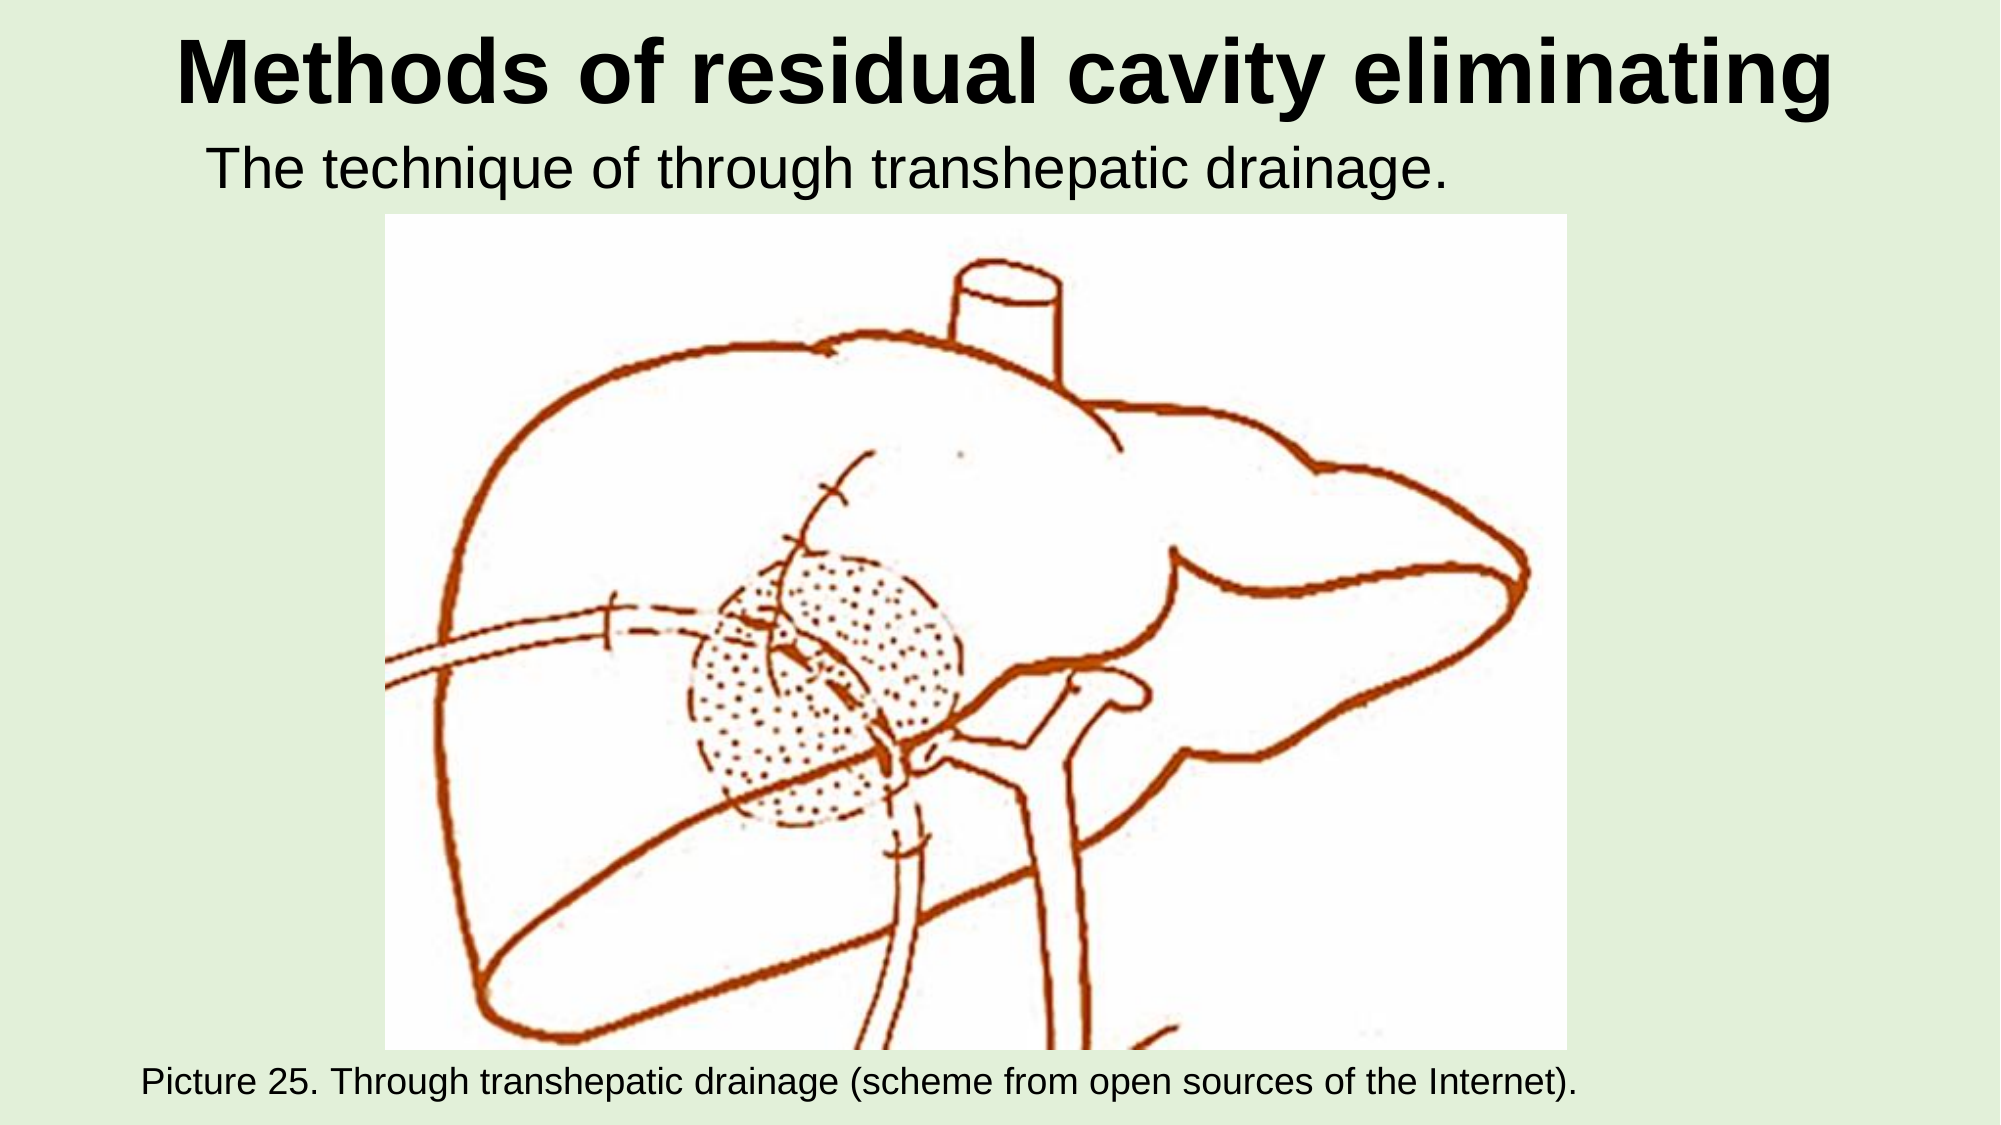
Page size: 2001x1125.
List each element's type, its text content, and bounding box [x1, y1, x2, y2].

list The technique of through transhepatic drainage. [102, 130, 1910, 1037]
text_box Methods of residual cavity eliminating [160, 4, 1852, 130]
picture [385, 214, 1567, 1050]
text_box Picture 25. Through transhepatic drainage (scheme from open sources of the Internet). [125, 1049, 1910, 1110]
